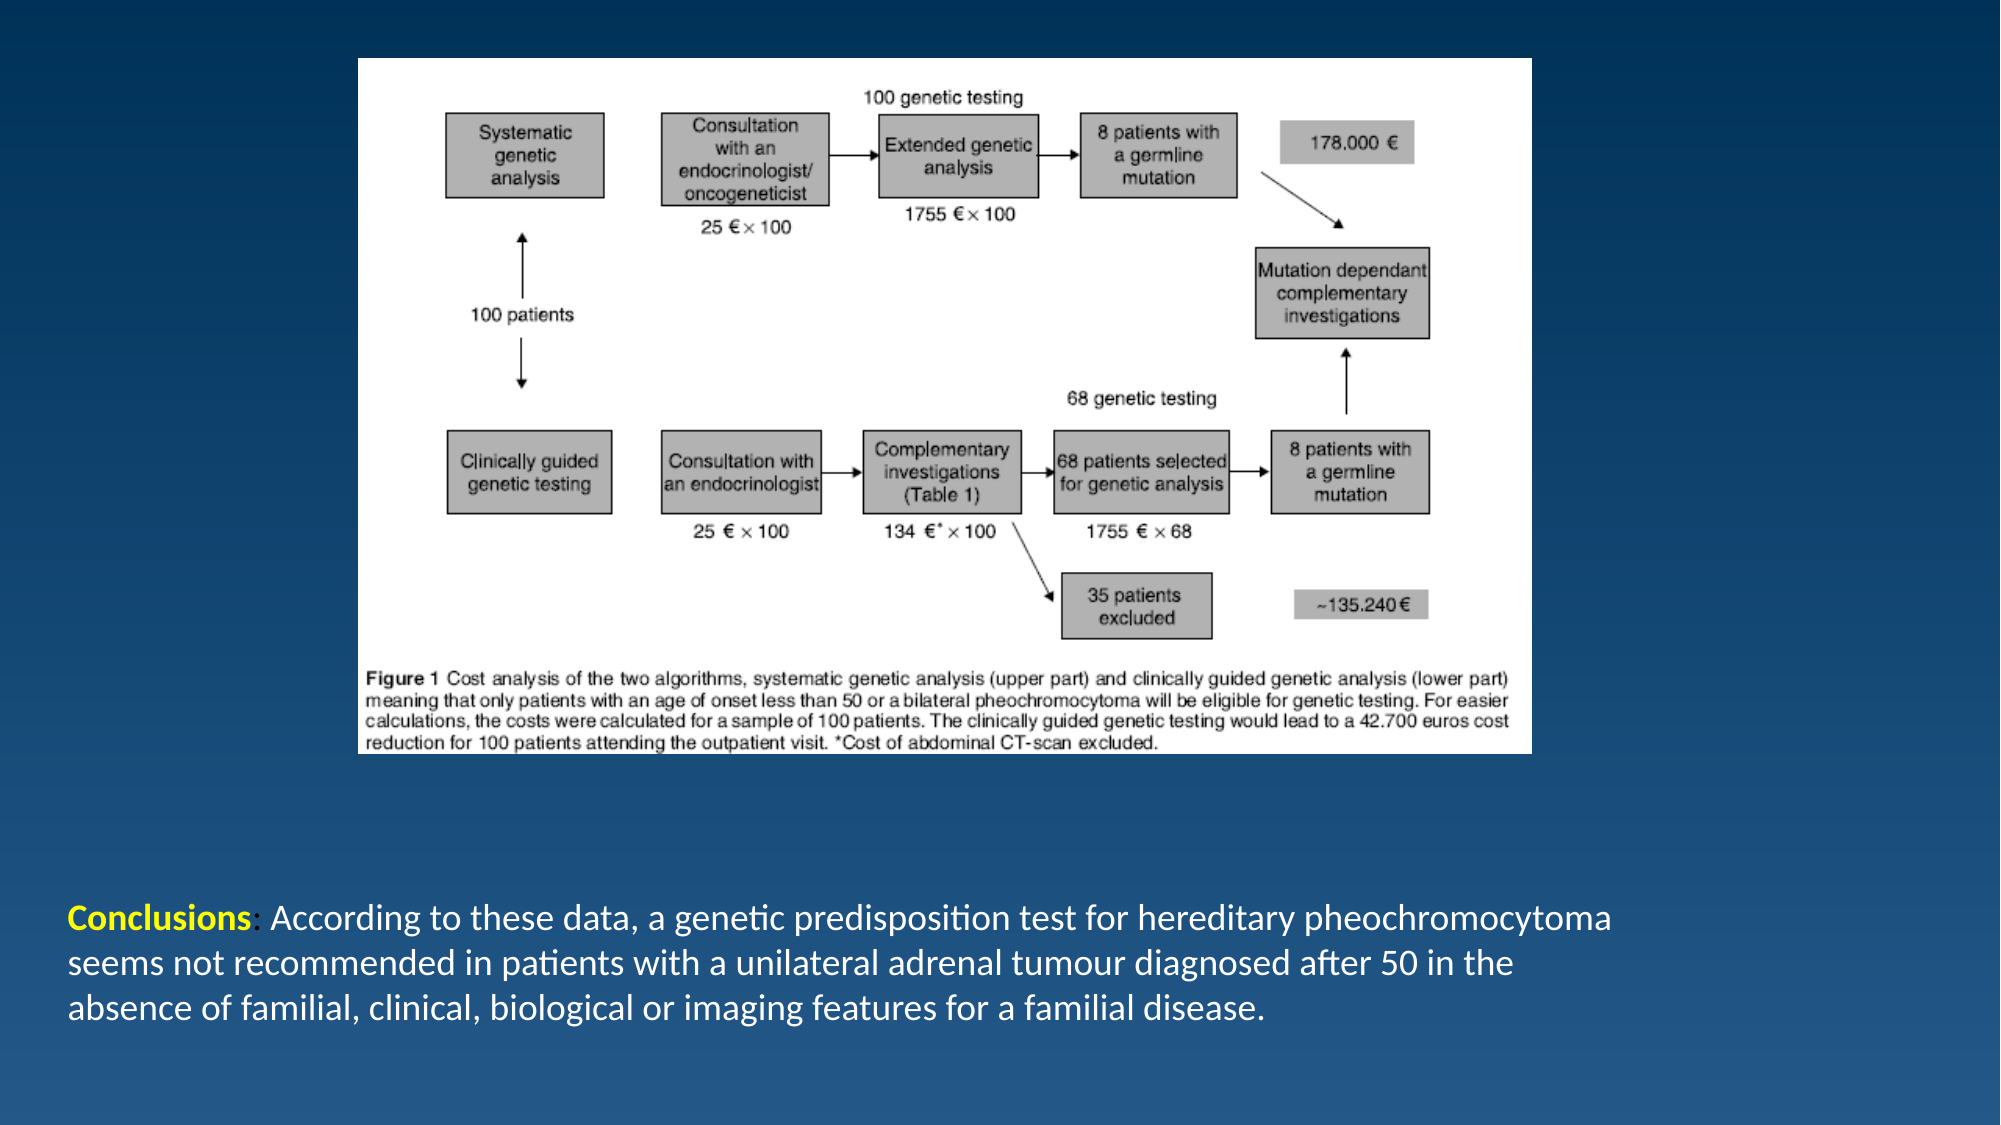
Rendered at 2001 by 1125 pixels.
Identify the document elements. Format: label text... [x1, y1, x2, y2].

text_box Conclusions: According to these data, a genetic predisposition test for hereditary pheochromocytoma seems not recommended in patients with a unilateral adrenal tumour diagnosed after 50 in the absence of familial, clinical, biological or imaging features for a familial disease. [52, 885, 1796, 1036]
picture [358, 58, 1532, 754]
